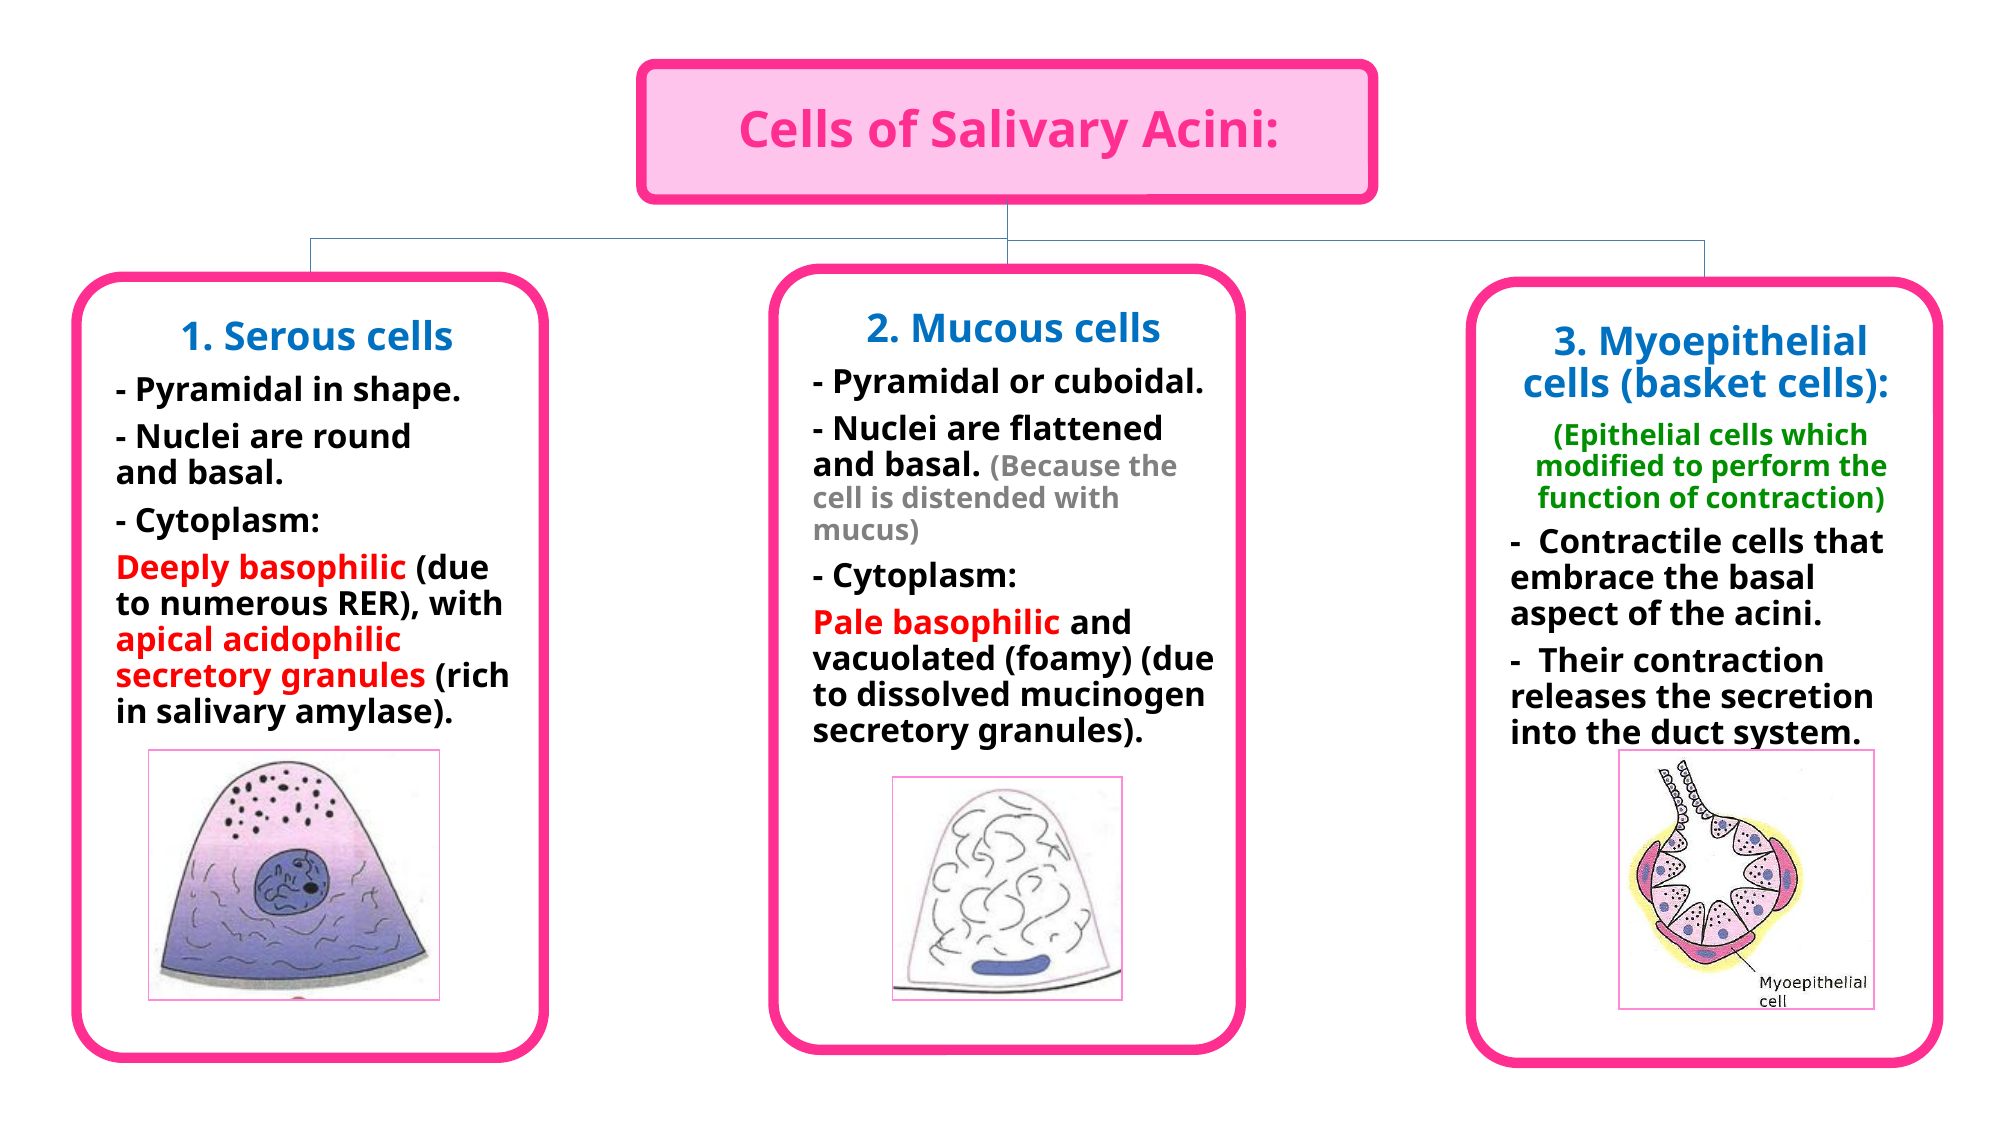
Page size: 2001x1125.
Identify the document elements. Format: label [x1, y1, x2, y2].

picture [149, 750, 439, 1000]
text_box [76, 23, 1939, 1103]
picture [1619, 750, 1874, 1009]
picture [893, 777, 1122, 1000]
